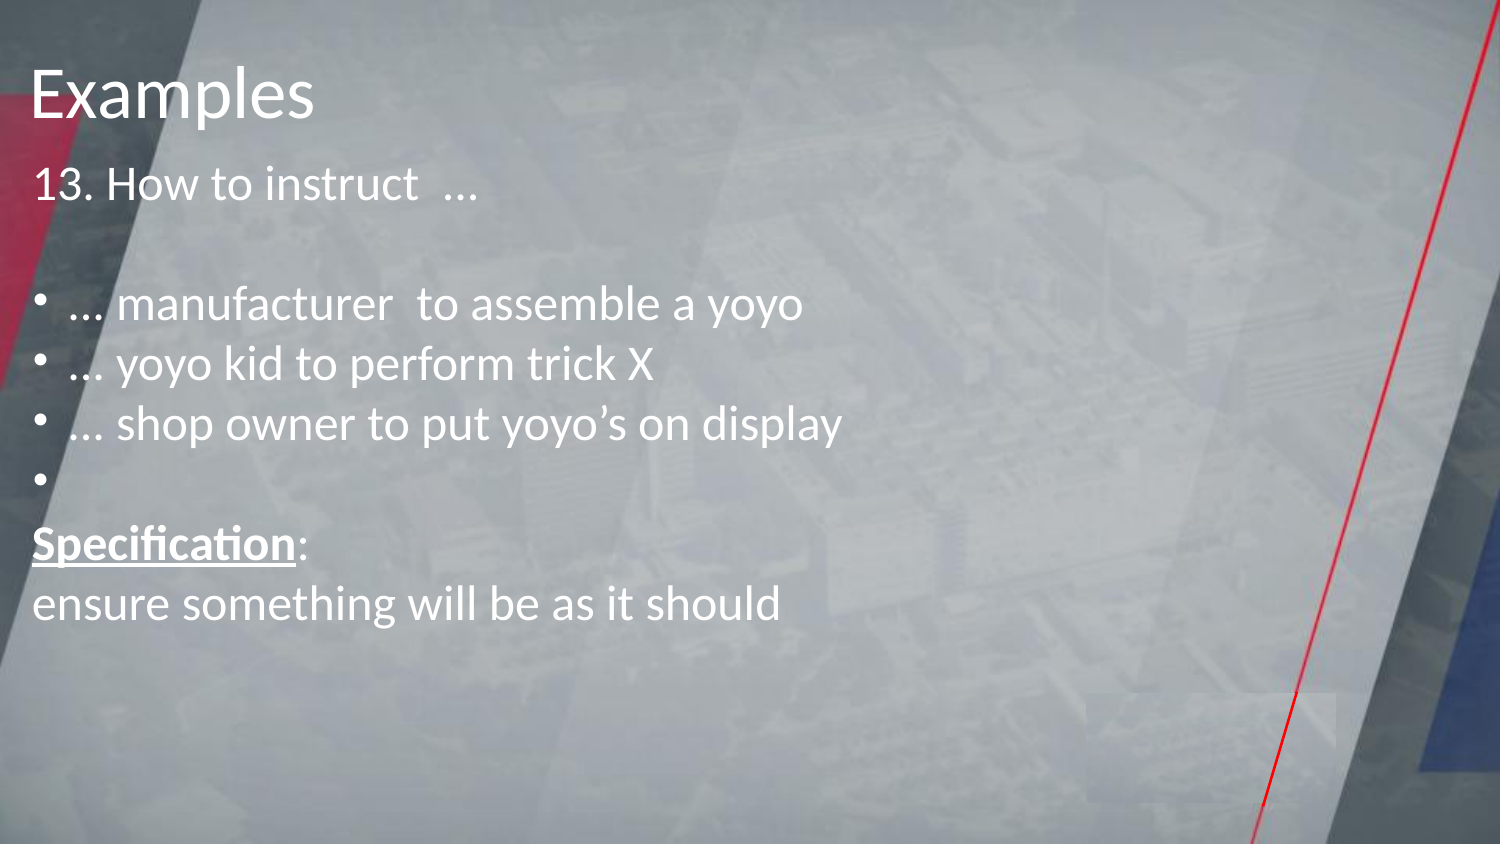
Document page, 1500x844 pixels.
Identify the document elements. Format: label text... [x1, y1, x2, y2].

text_box Examples [29, 43, 1353, 134]
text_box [1086, 691, 1336, 807]
picture [0, 0, 1500, 844]
text_box 13. How to instruct ... ... manufacturer to assemble a yoyo ... yoyo kid to perform trick X ... shop owner to put yoyo’s on display Specification: ensure something will be as it should [31, 149, 1135, 751]
